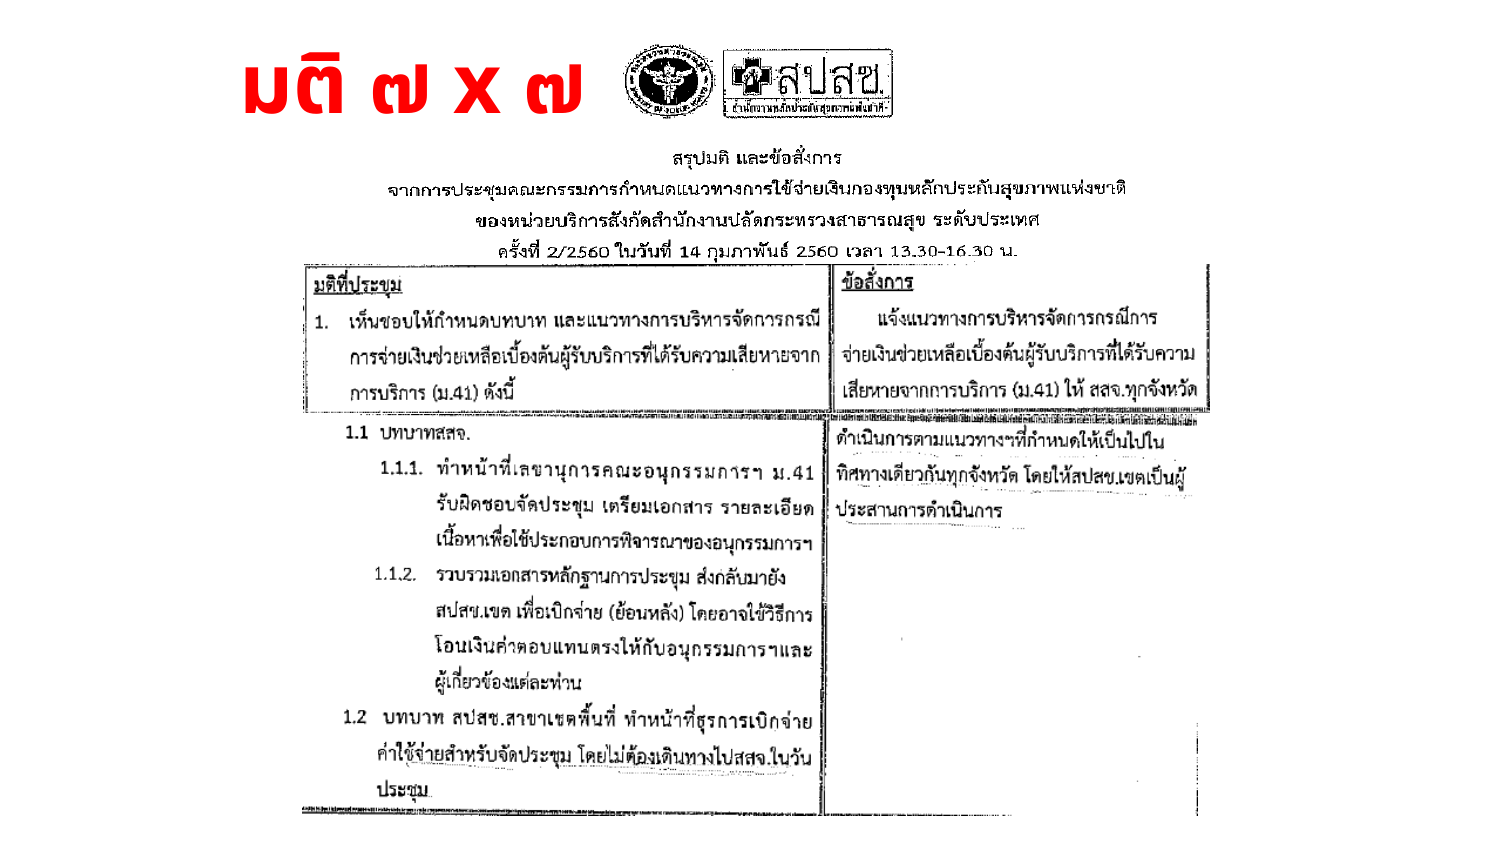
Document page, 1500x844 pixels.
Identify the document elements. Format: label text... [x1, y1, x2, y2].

picture [337, 19, 1182, 263]
picture [302, 414, 1198, 816]
picture [303, 264, 1210, 413]
title มติ ๗ x ๗ [206, 9, 619, 151]
